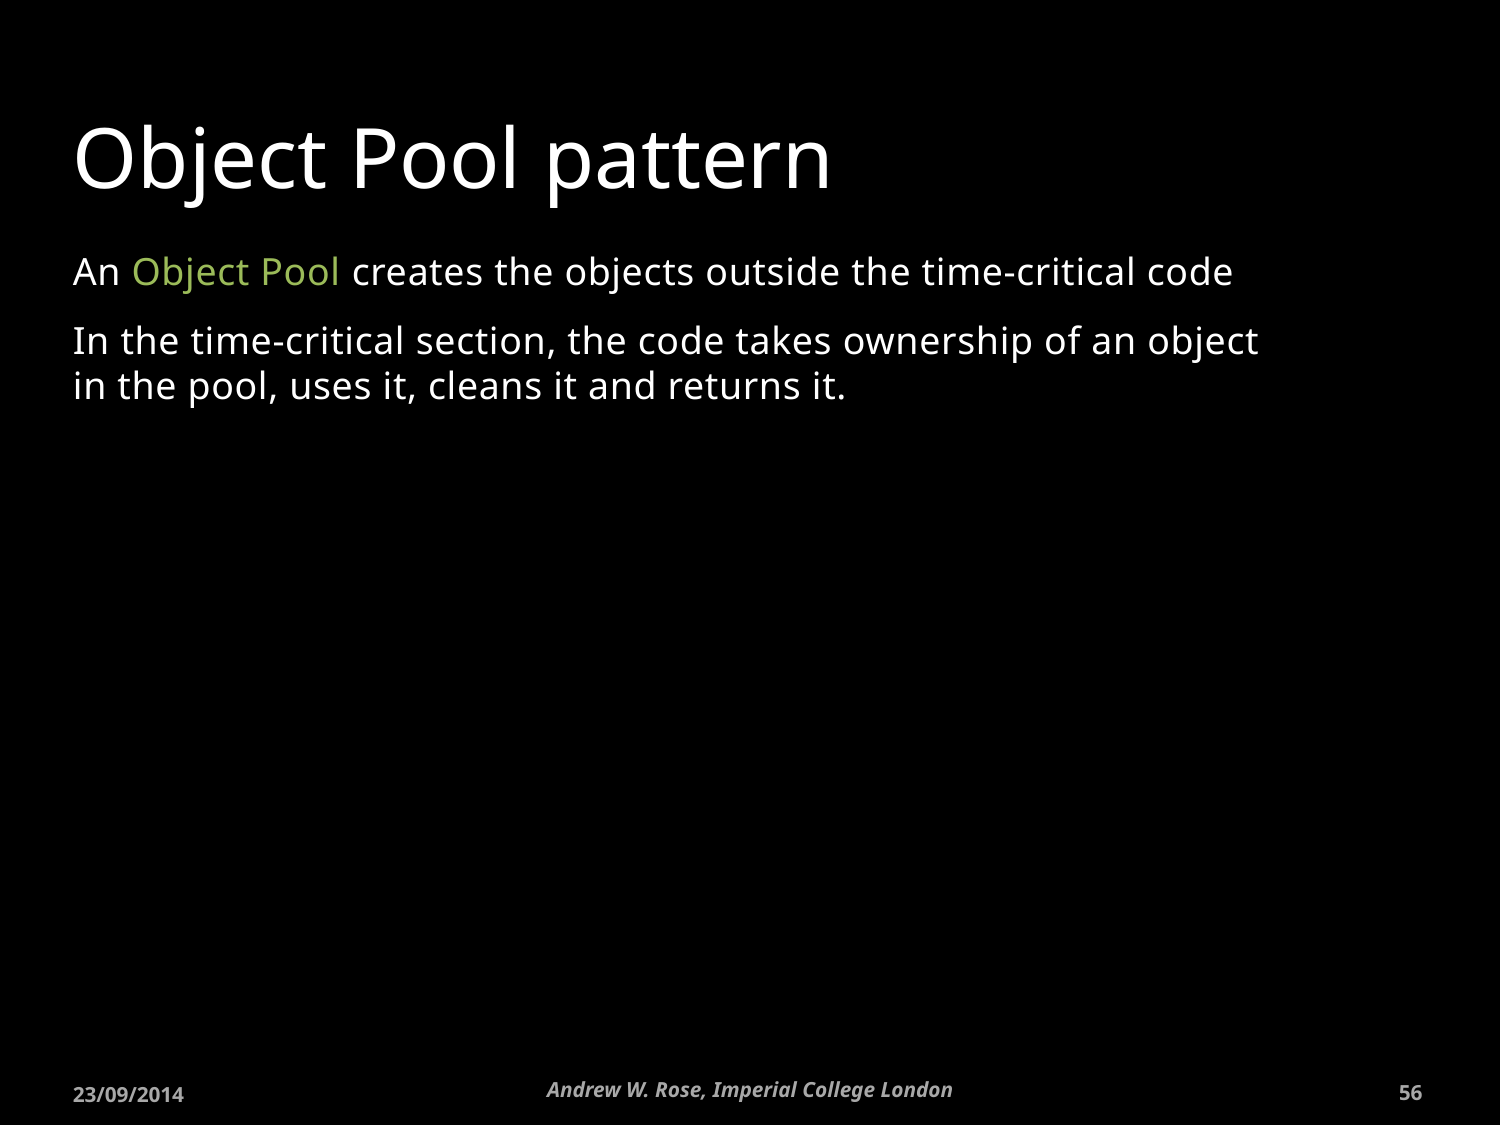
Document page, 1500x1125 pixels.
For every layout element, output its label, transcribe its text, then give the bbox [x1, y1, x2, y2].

slide_number 56 [1293, 1073, 1438, 1115]
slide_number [57, 1073, 299, 1115]
list An Object Pool creates the objects outside the time-critical code In the time-critical section, the code takes ownership of an object in the pool, uses it, cleans it and returns it. [57, 239, 1318, 1015]
footer Andrew W. Rose, Imperial College London [414, 1070, 1086, 1112]
title Object Pool pattern [57, 37, 1318, 213]
